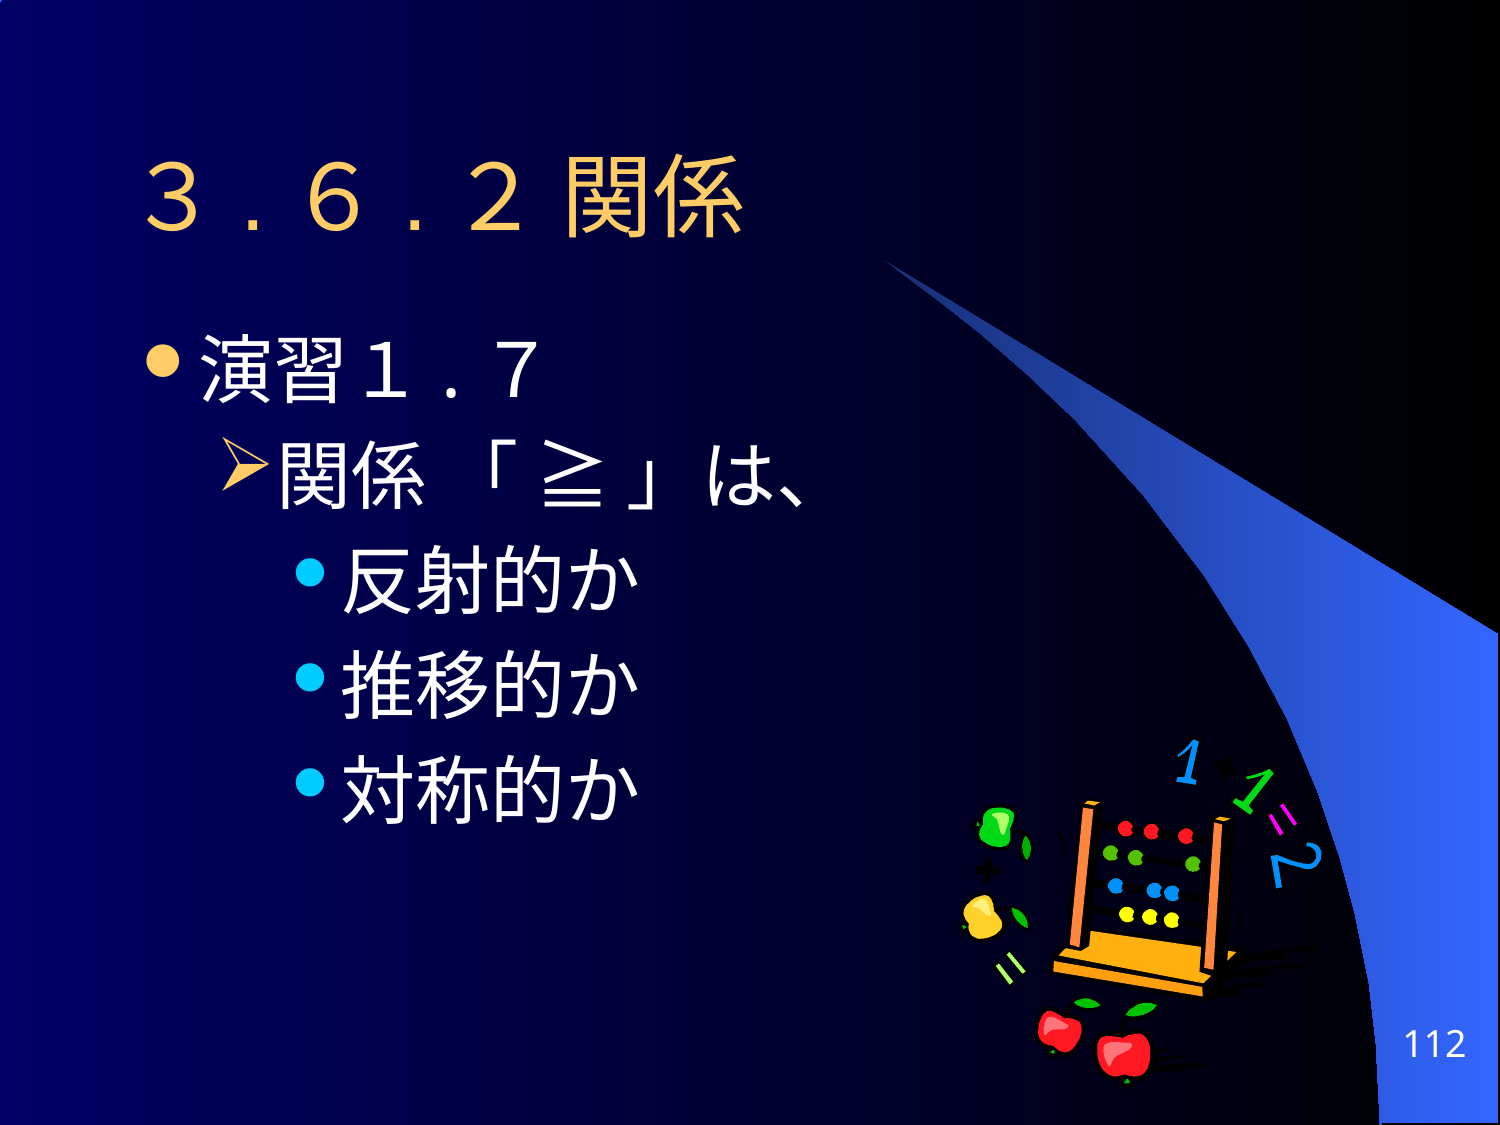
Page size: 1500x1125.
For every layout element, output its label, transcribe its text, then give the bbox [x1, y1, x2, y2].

list 演習１.７ 関係 「 ≧ 」は、 反射的か 推移的か 対称的か [111, 324, 1388, 953]
picture [950, 729, 1330, 1097]
text_box 112 [1334, 1008, 1482, 1071]
title ３.６.２ 関係 [111, 99, 1438, 288]
